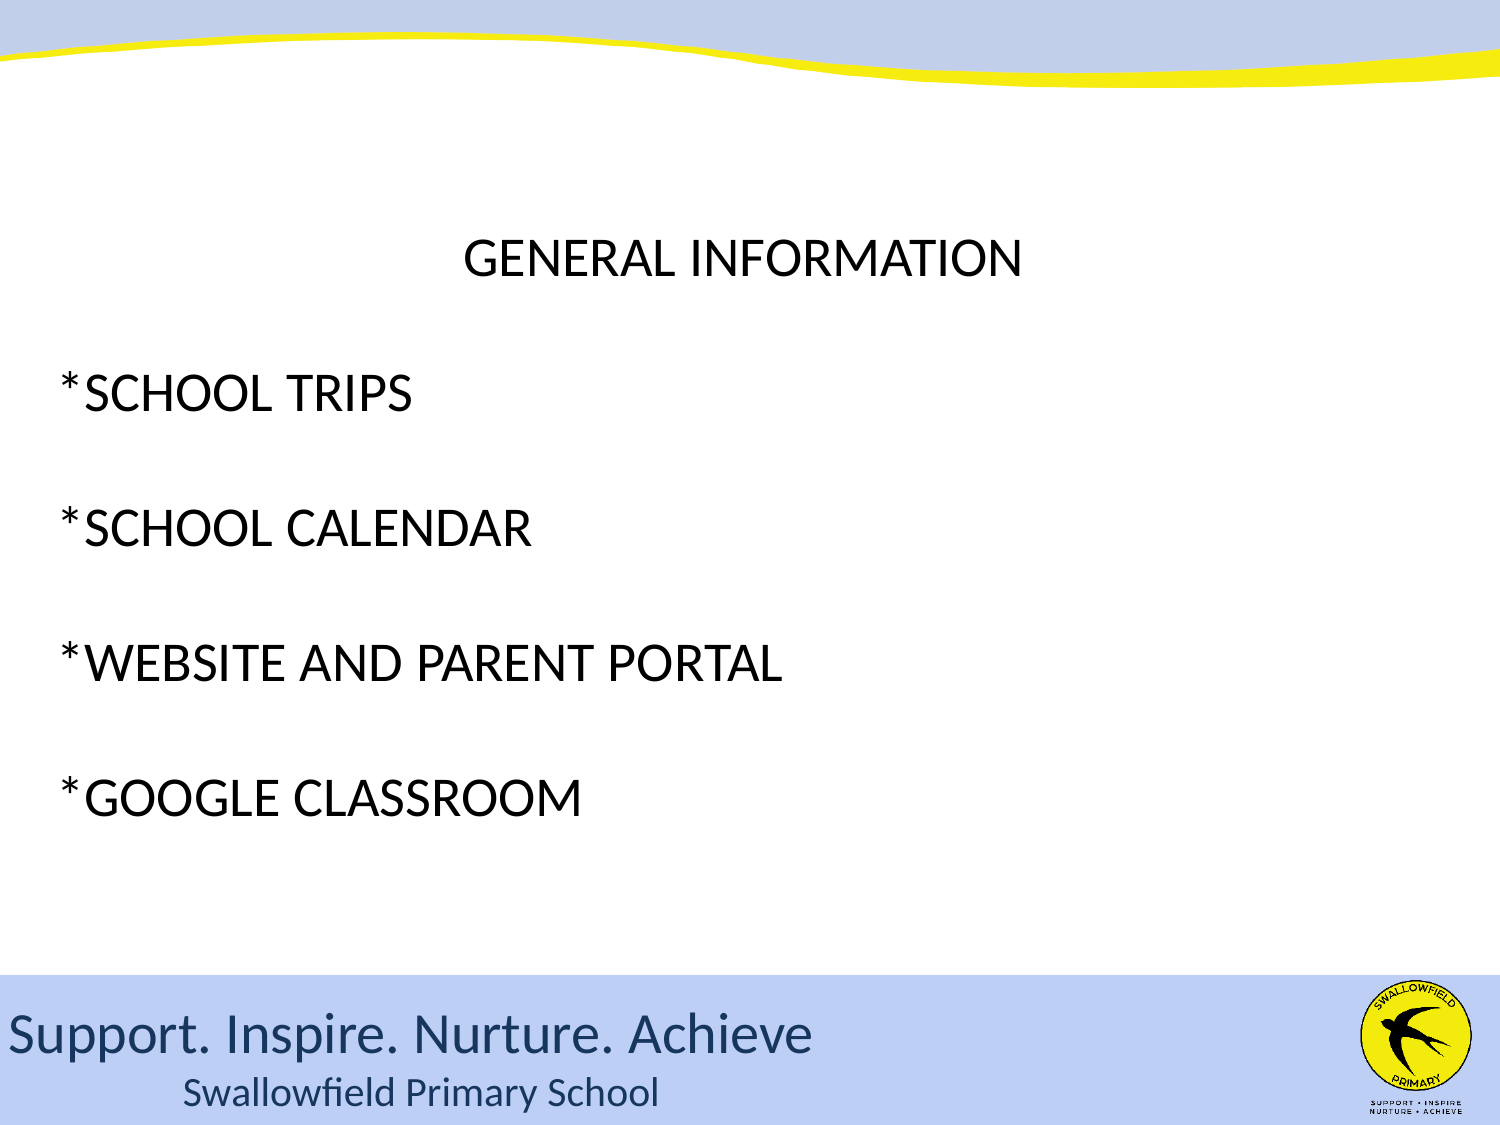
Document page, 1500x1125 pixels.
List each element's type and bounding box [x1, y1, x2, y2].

text_box [0, 0, 1500, 1125]
picture [1332, 965, 1497, 1125]
